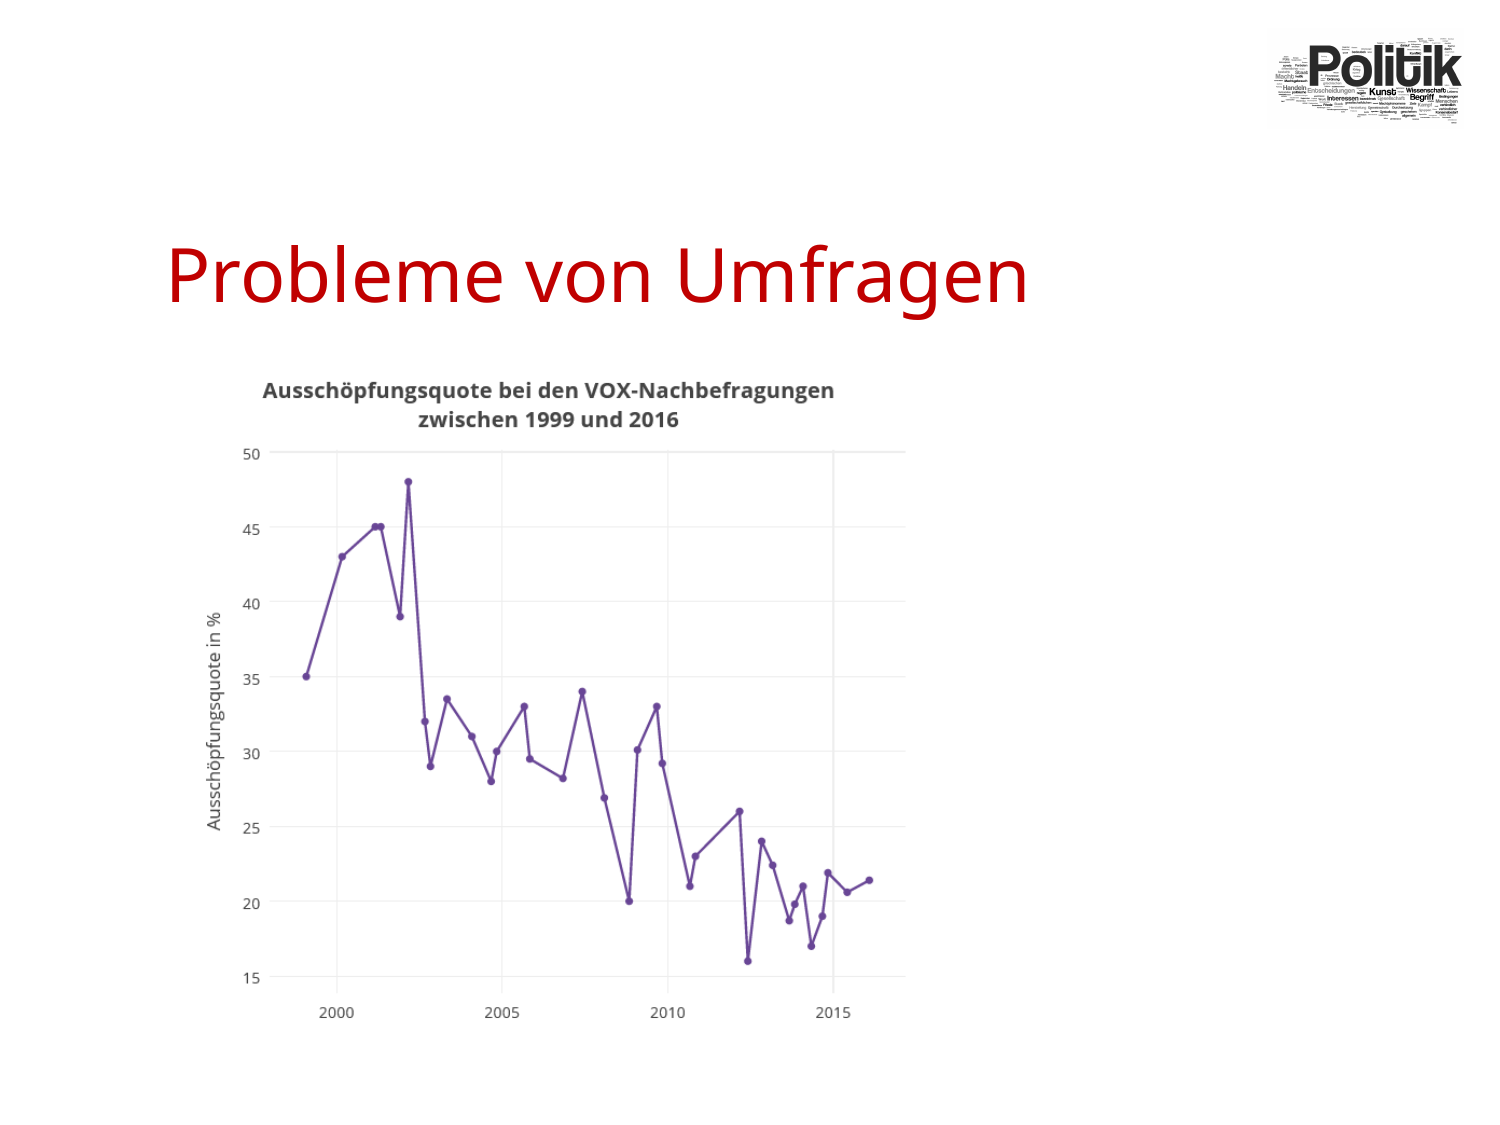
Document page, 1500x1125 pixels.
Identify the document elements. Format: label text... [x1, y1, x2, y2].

title Probleme von Umfragen [150, 137, 1350, 325]
picture [149, 328, 925, 1059]
